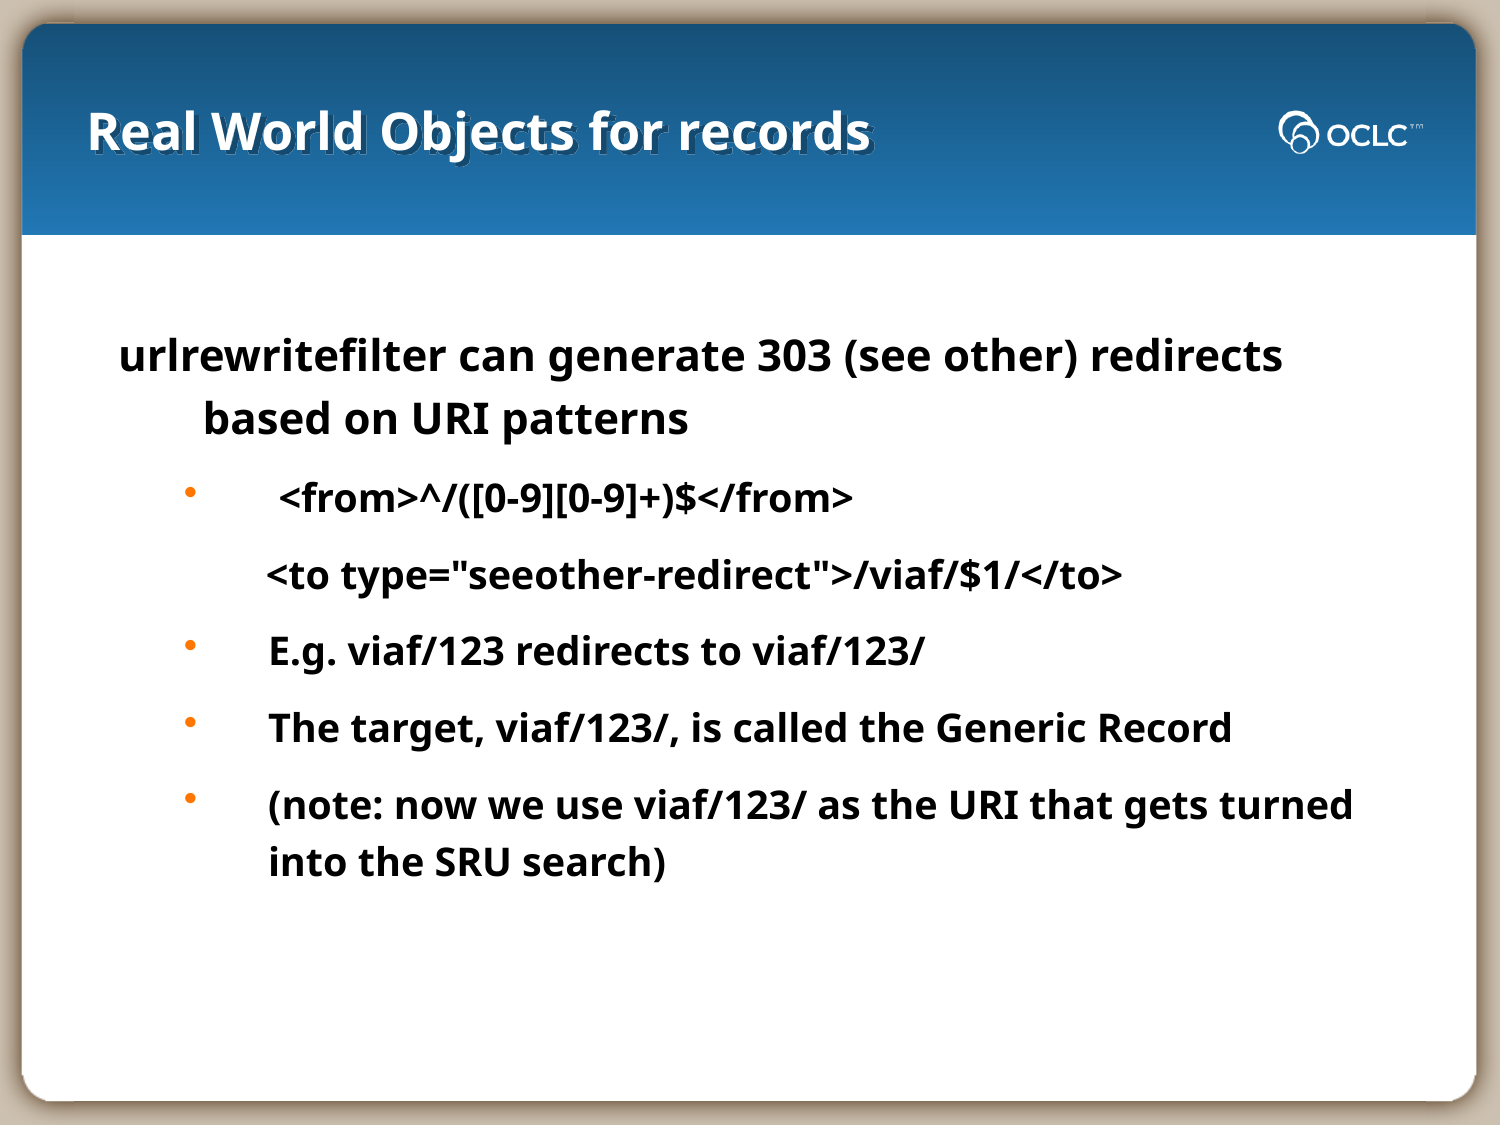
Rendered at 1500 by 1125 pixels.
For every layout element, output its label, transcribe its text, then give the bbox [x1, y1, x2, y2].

list urlrewritefilter can generate 303 (see other) redirects based on URI patterns <from>^/([0-9][0-9]+)$</from> <to type="seeother-redirect">/viaf/$1/</to> E.g. viaf/123 redirects to viaf/123/ The target, viaf/123/, is called the Generic Record (note: now we use viaf/123/ as the URI that gets turned into the SRU search) [117, 317, 1382, 1008]
picture [0, 0, 1500, 1125]
title Real World Objects for records [71, 23, 1219, 236]
